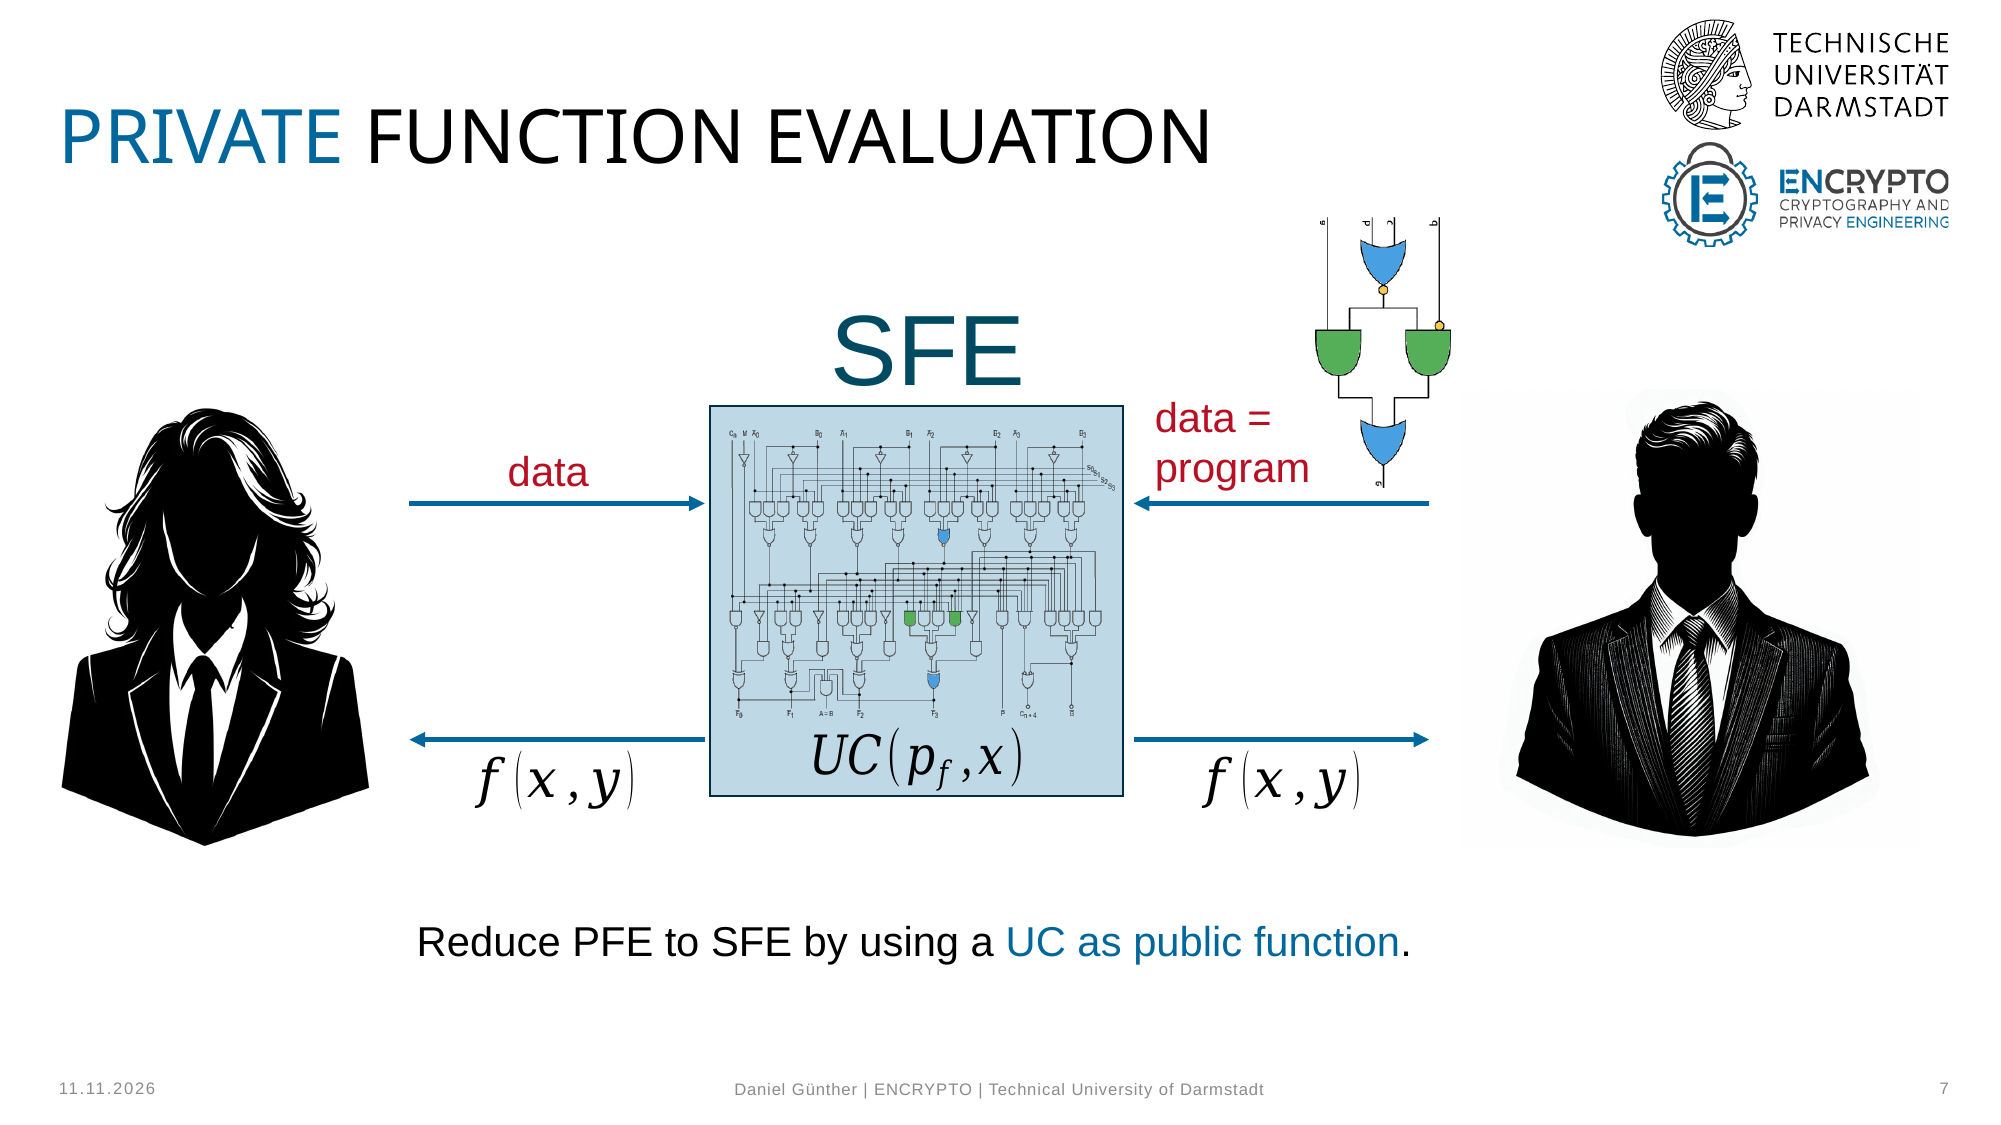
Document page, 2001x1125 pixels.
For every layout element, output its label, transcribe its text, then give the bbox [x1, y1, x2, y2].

title Private Function Evaluation [59, 31, 1532, 179]
text_box [709, 405, 1124, 797]
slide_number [59, 1075, 296, 1106]
text_box Reduce PFE to SFE by using a UC as public function. [401, 907, 1455, 973]
picture [58, 406, 372, 848]
picture [726, 425, 1117, 721]
picture [1461, 389, 1921, 848]
text_box SFE [810, 278, 1046, 413]
slide_number 7 [1708, 1075, 1949, 1106]
picture [1314, 217, 1451, 488]
